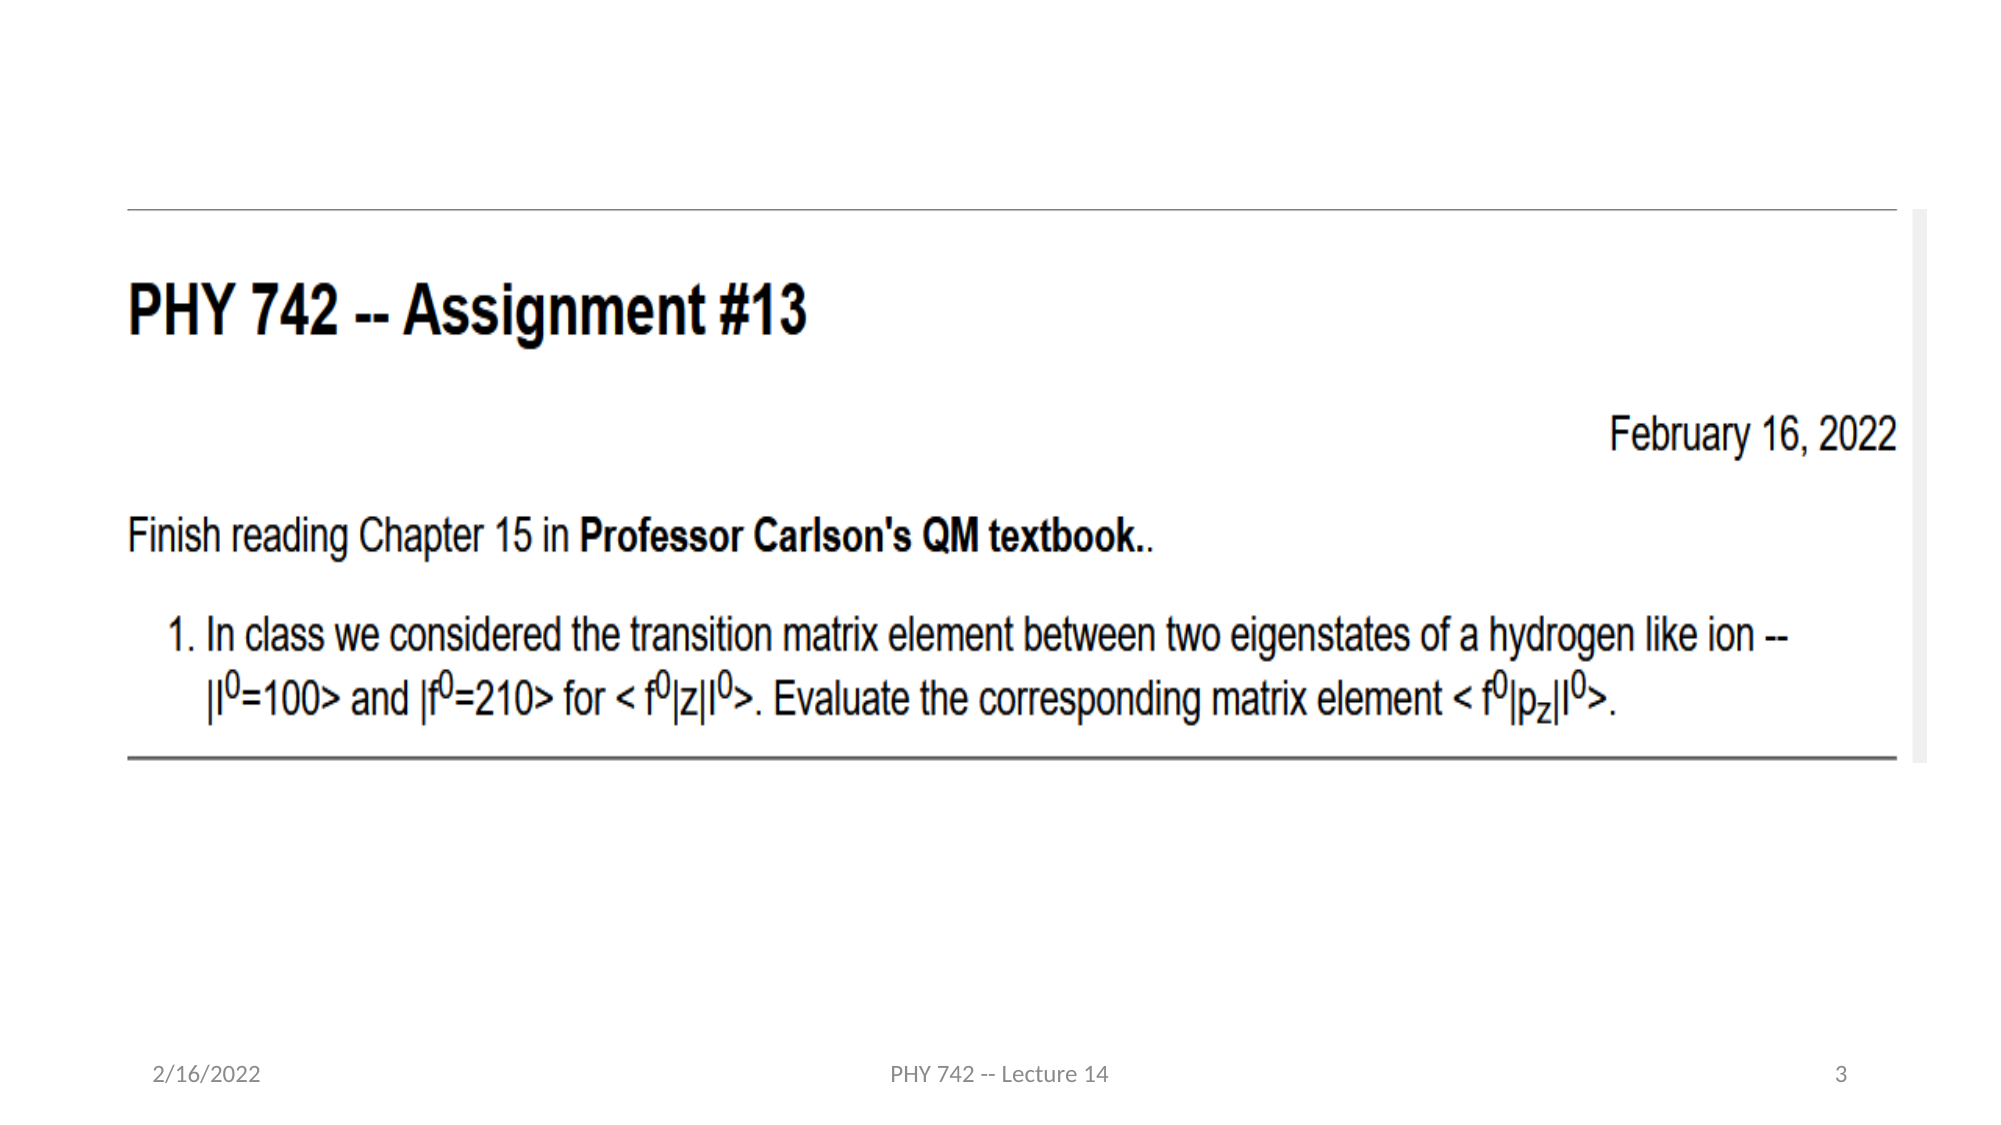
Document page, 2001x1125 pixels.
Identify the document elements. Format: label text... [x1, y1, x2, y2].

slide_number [137, 1042, 588, 1103]
slide_number 3 [1412, 1042, 1863, 1103]
picture [73, 209, 1927, 763]
footer PHY 742 -- Lecture 14 [662, 1042, 1338, 1103]
